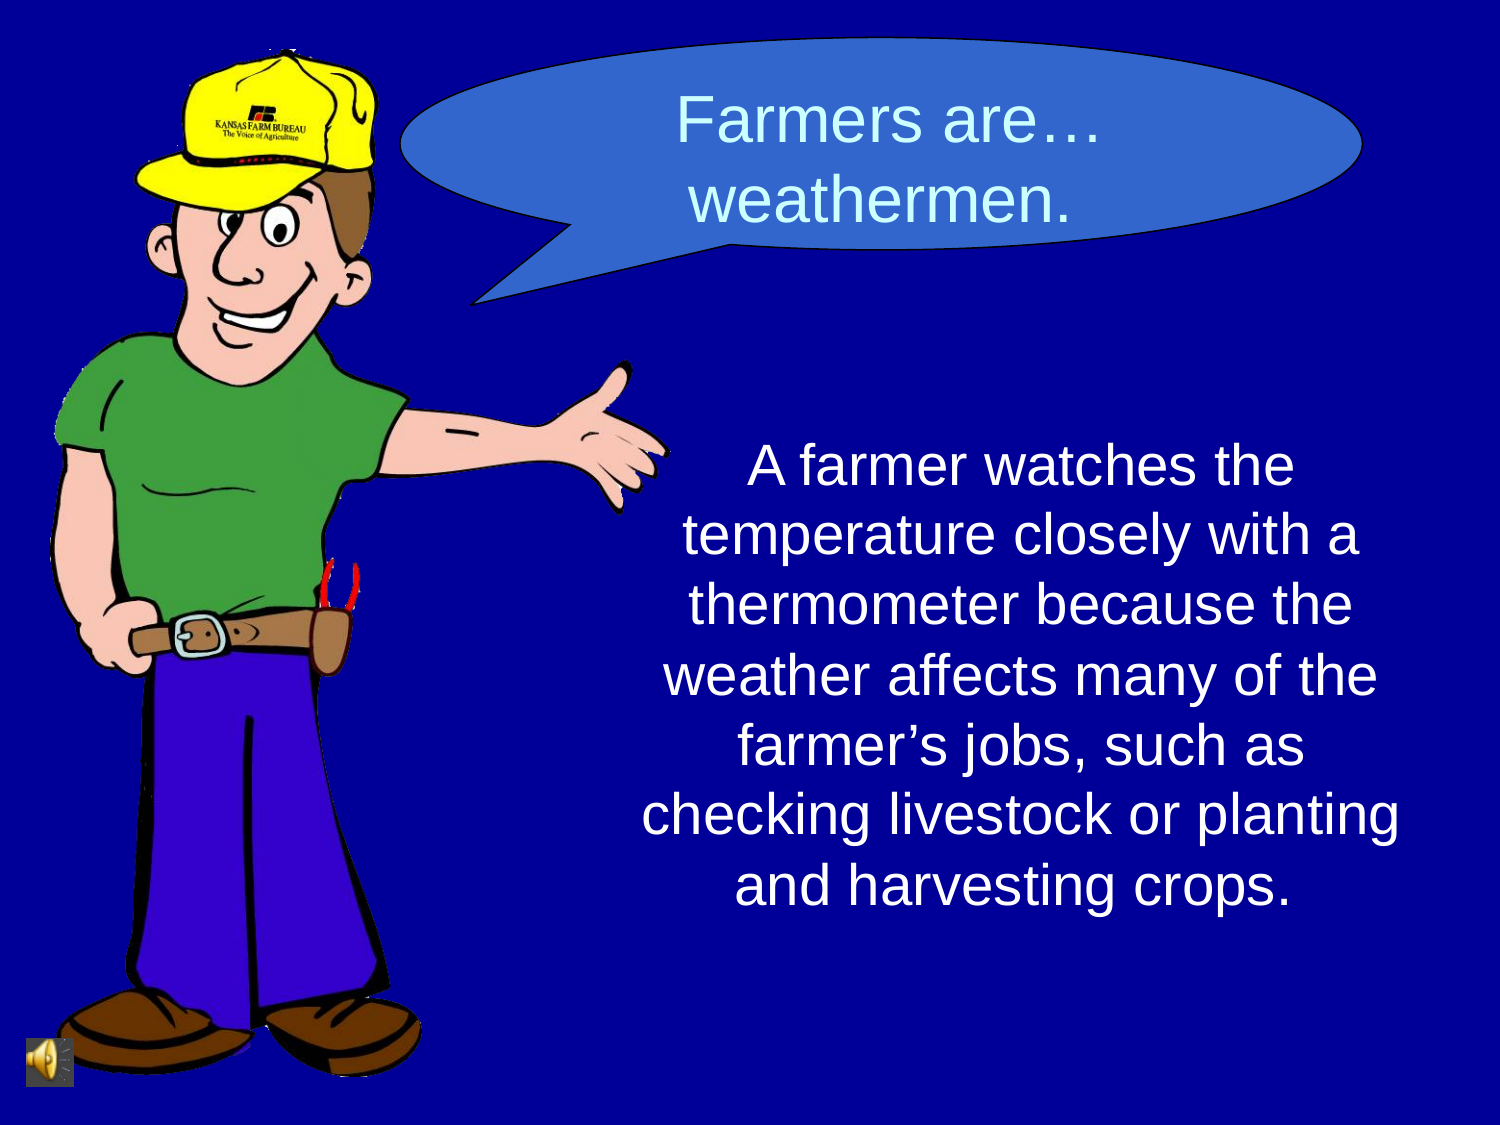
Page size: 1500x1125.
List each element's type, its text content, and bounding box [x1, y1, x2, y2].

list A farmer watches the temperature closely with a thermometer because the weather affects many of the farmer’s jobs, such as checking livestock or planting and harvesting crops. [671, 337, 1438, 1025]
text_box [671, 87, 1200, 148]
text_box Farmers are… weathermen. [662, 37, 1363, 259]
picture [24, 1037, 75, 1088]
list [49, 49, 671, 1078]
